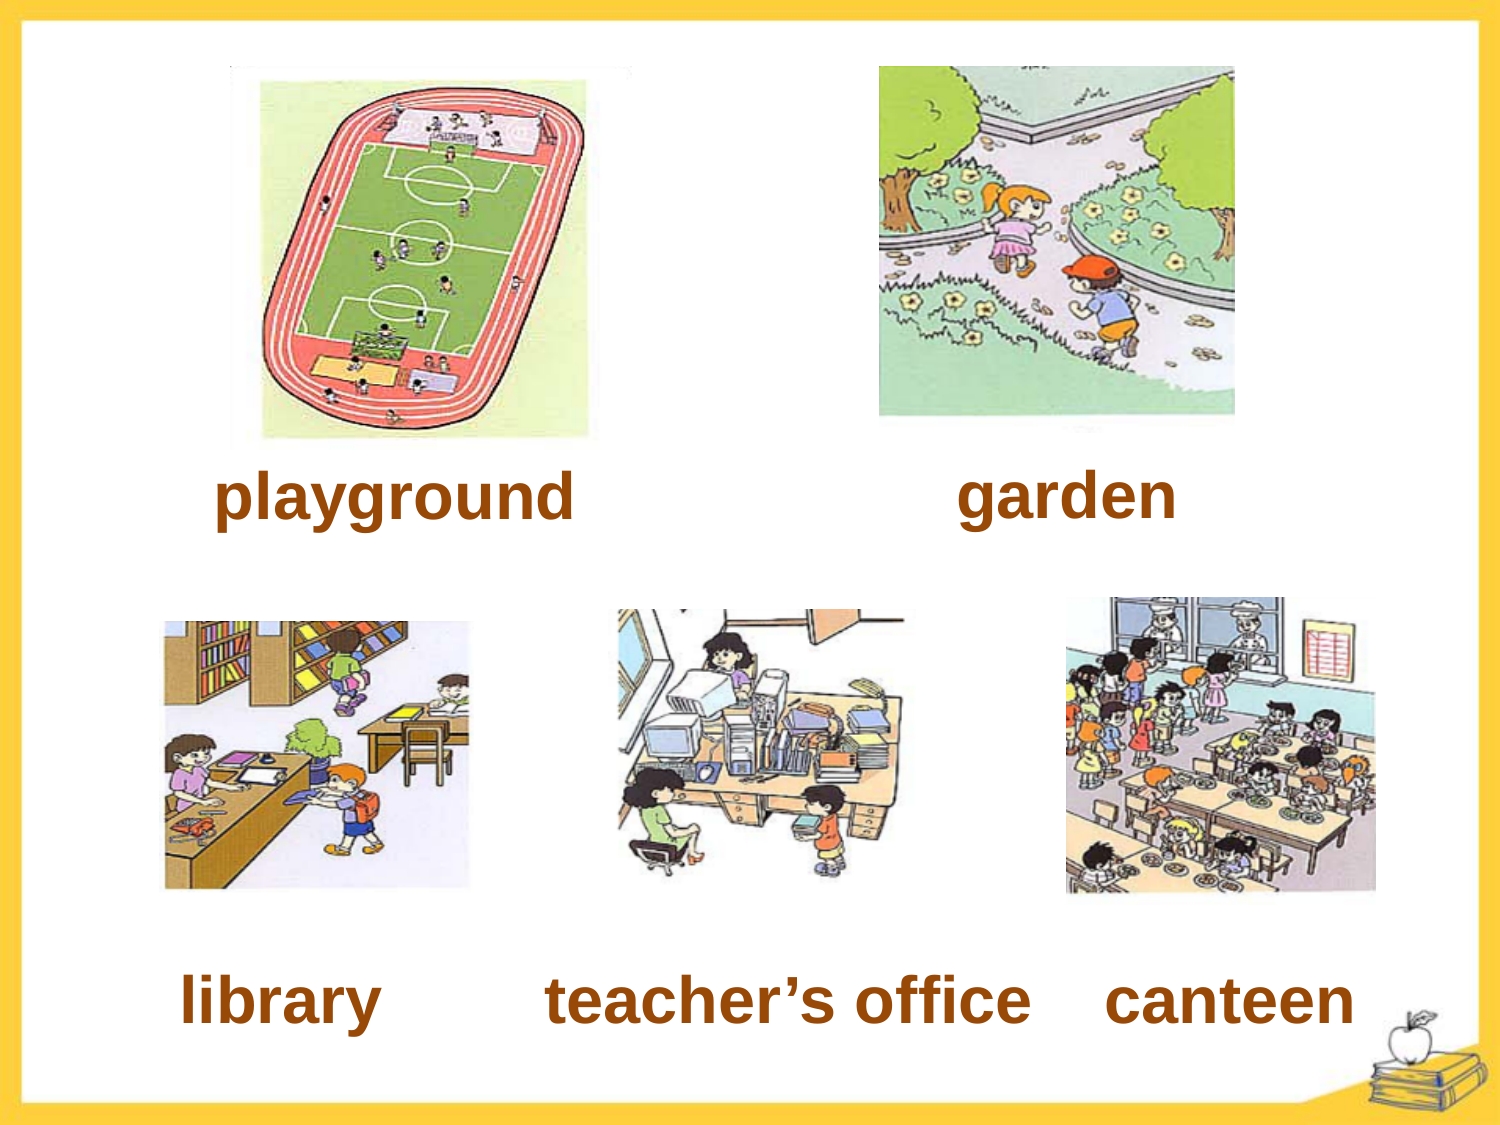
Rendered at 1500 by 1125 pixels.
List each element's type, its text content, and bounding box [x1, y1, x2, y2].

text_box canteen [1007, 949, 1454, 1044]
text_box garden [844, 444, 1290, 539]
picture [0, 0, 1500, 1125]
text_box teacher’s office [480, 949, 1007, 1044]
text_box library [58, 949, 480, 1044]
text_box playground [199, 445, 645, 540]
